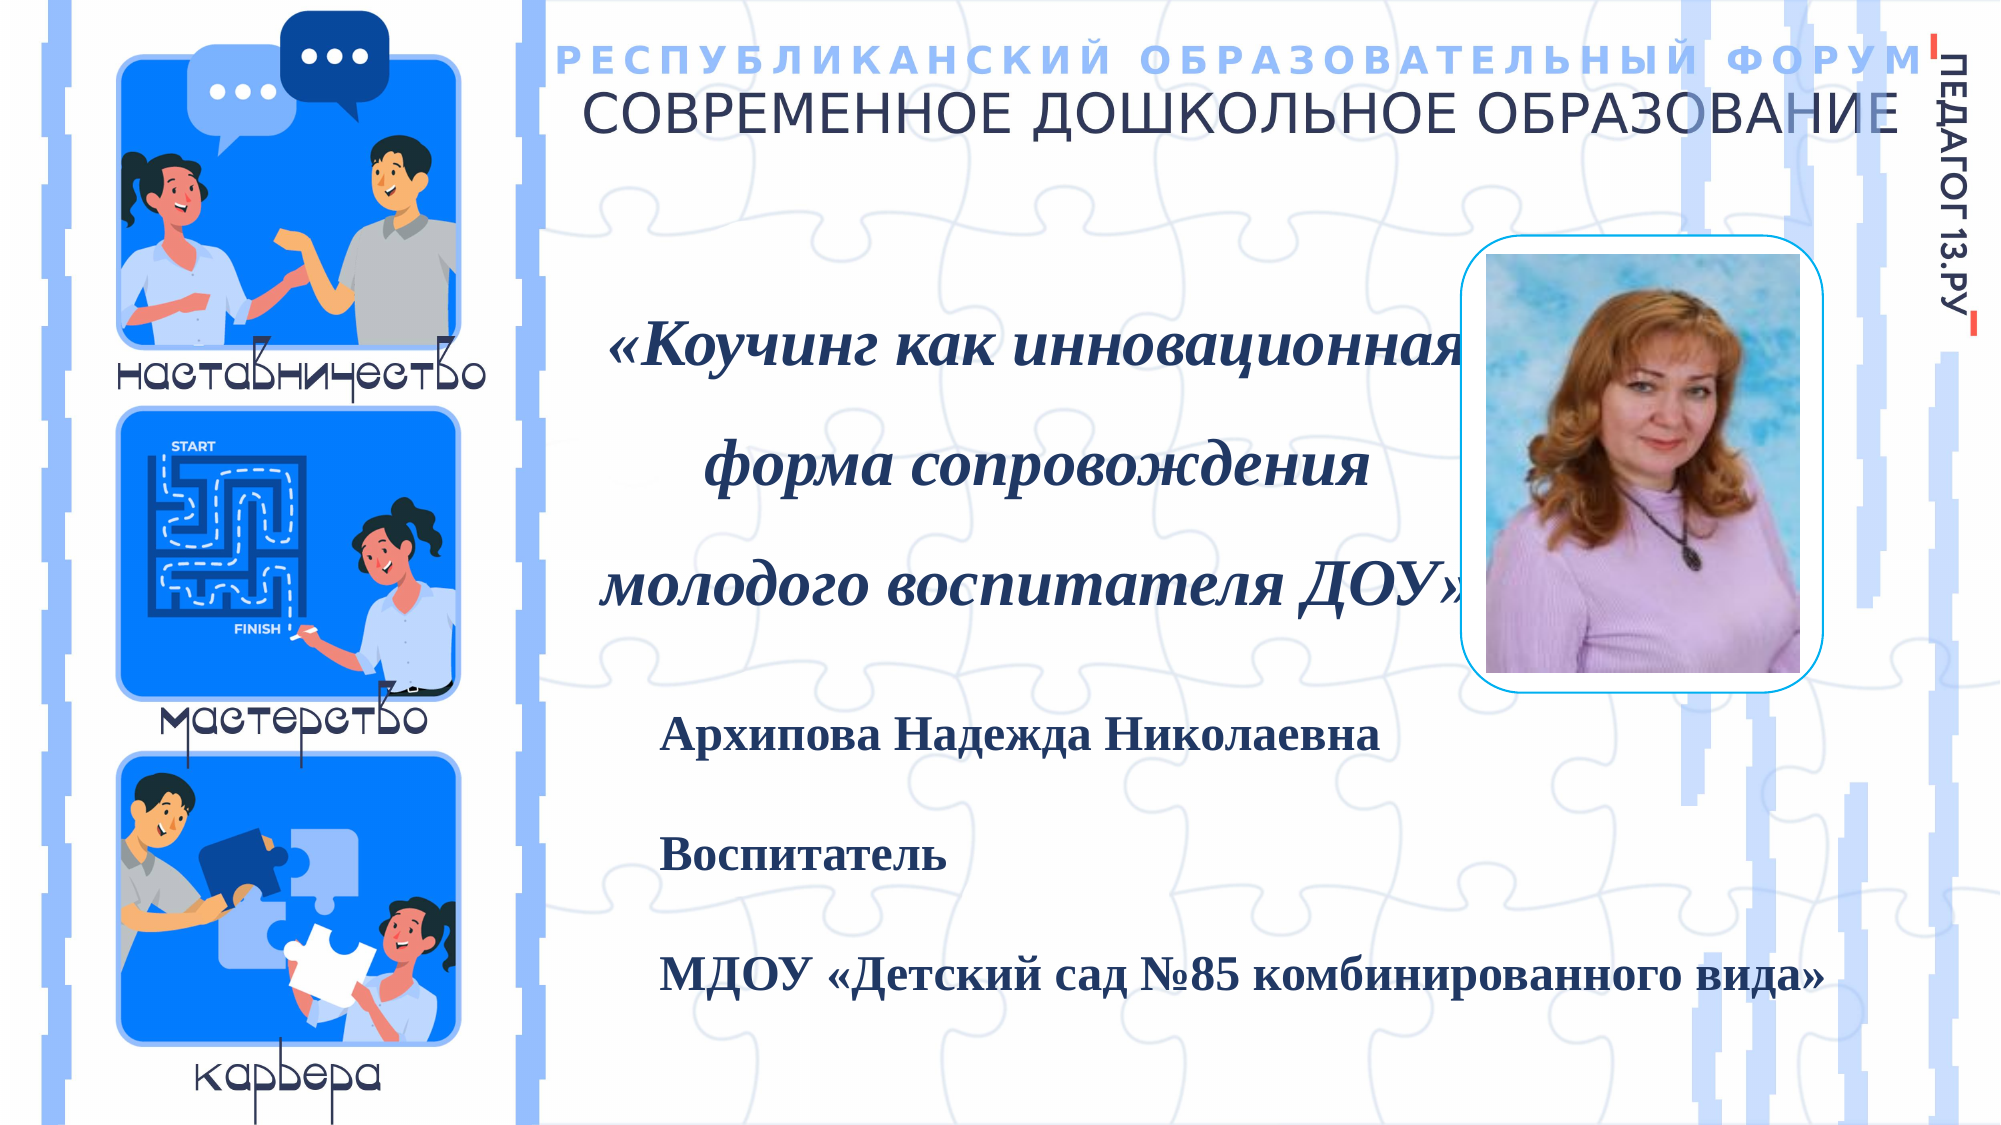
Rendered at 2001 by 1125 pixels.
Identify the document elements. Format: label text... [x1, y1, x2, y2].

text_box Архипова Надежда Николаевна Воспитатель МДОУ «Детский сад №85 комбинированного вида» [644, 692, 1842, 1008]
picture [0, 0, 2001, 1125]
text_box ФОТО [1459, 234, 1824, 694]
text_box «Коучинг как инновационная форма сопровождения молодого воспитателя ДОУ» [552, 251, 1478, 627]
